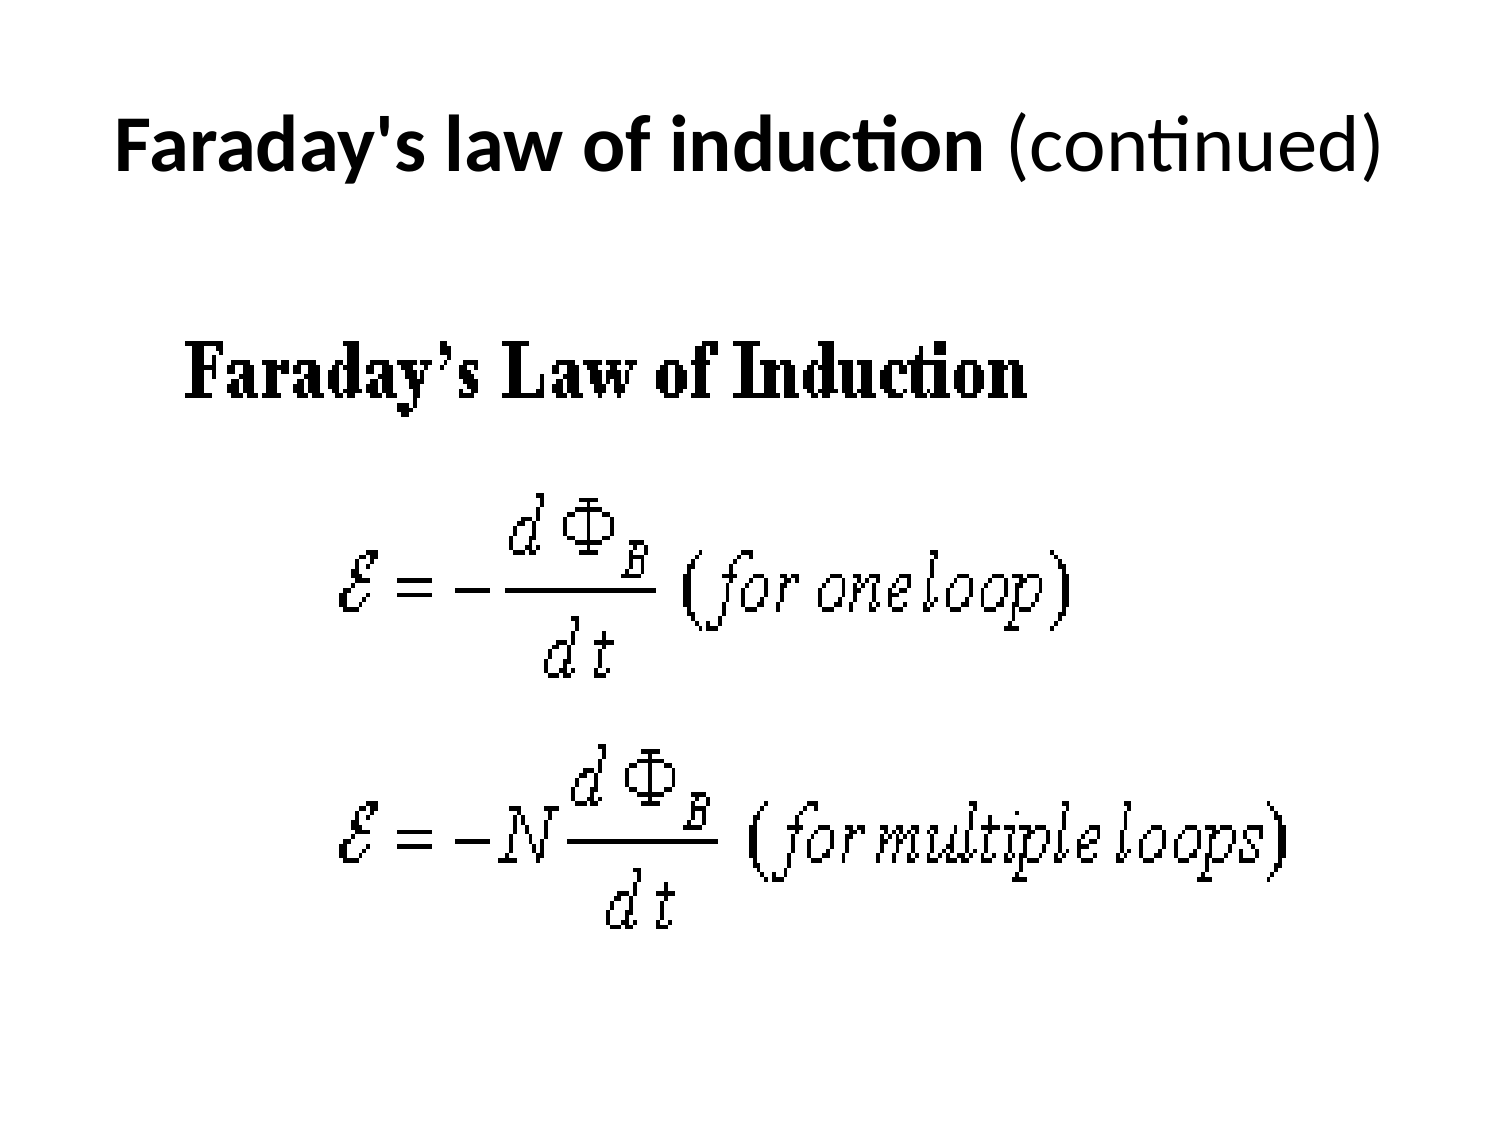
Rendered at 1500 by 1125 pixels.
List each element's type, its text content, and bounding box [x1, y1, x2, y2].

title Faraday's law of induction (continued) [75, 45, 1425, 233]
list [162, 299, 1326, 963]
